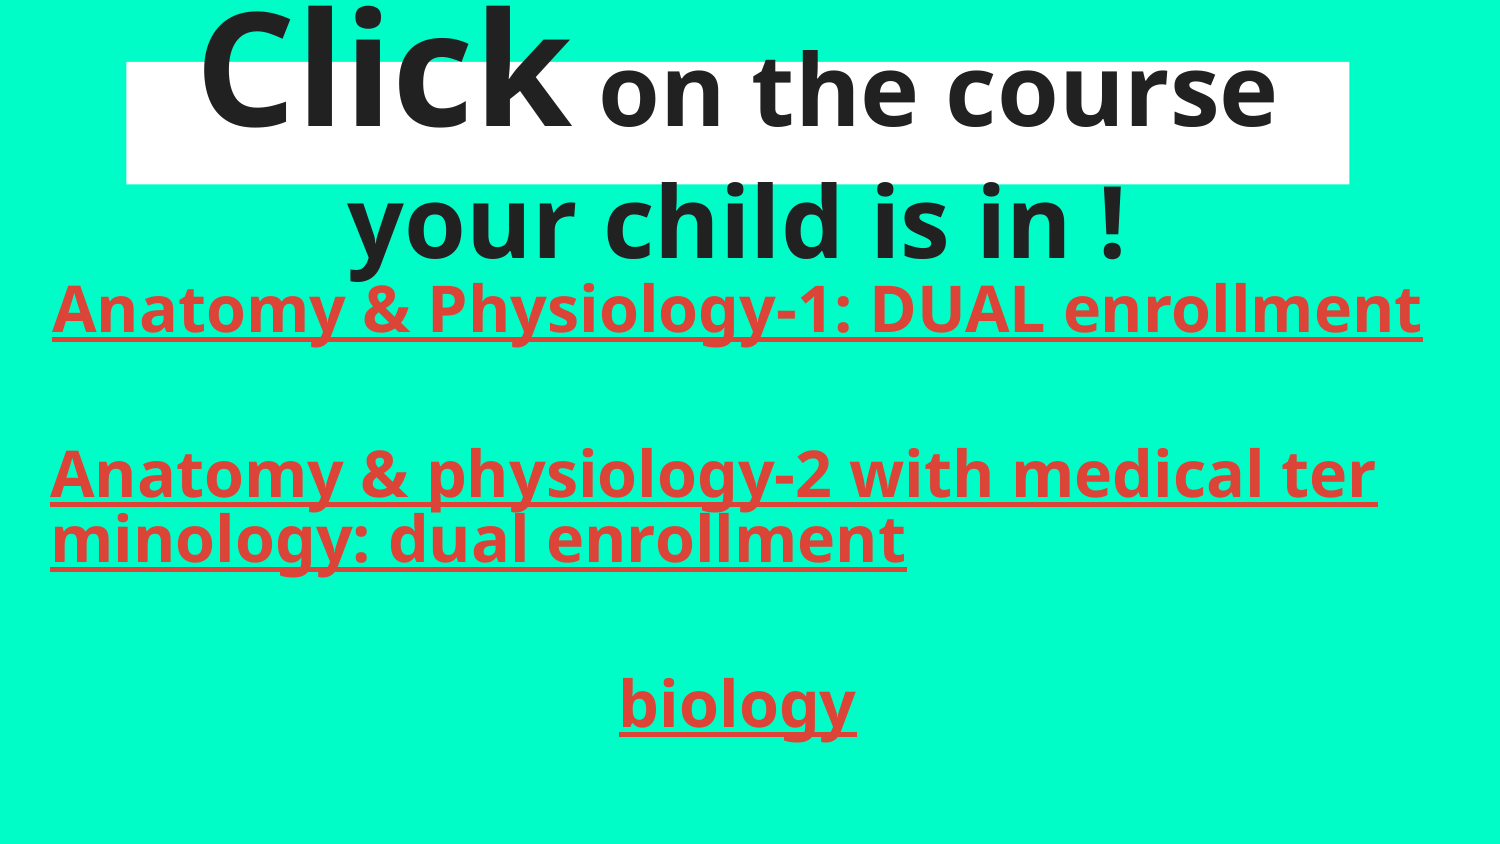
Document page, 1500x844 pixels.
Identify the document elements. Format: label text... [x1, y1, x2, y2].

text_box Anatomy & Physiology-1: DUAL enrollment Anatomy & physiology-2 with medical terminology: dual enrollment biology [35, 252, 1441, 771]
title Click on the course your child is in ! [126, 61, 1350, 185]
